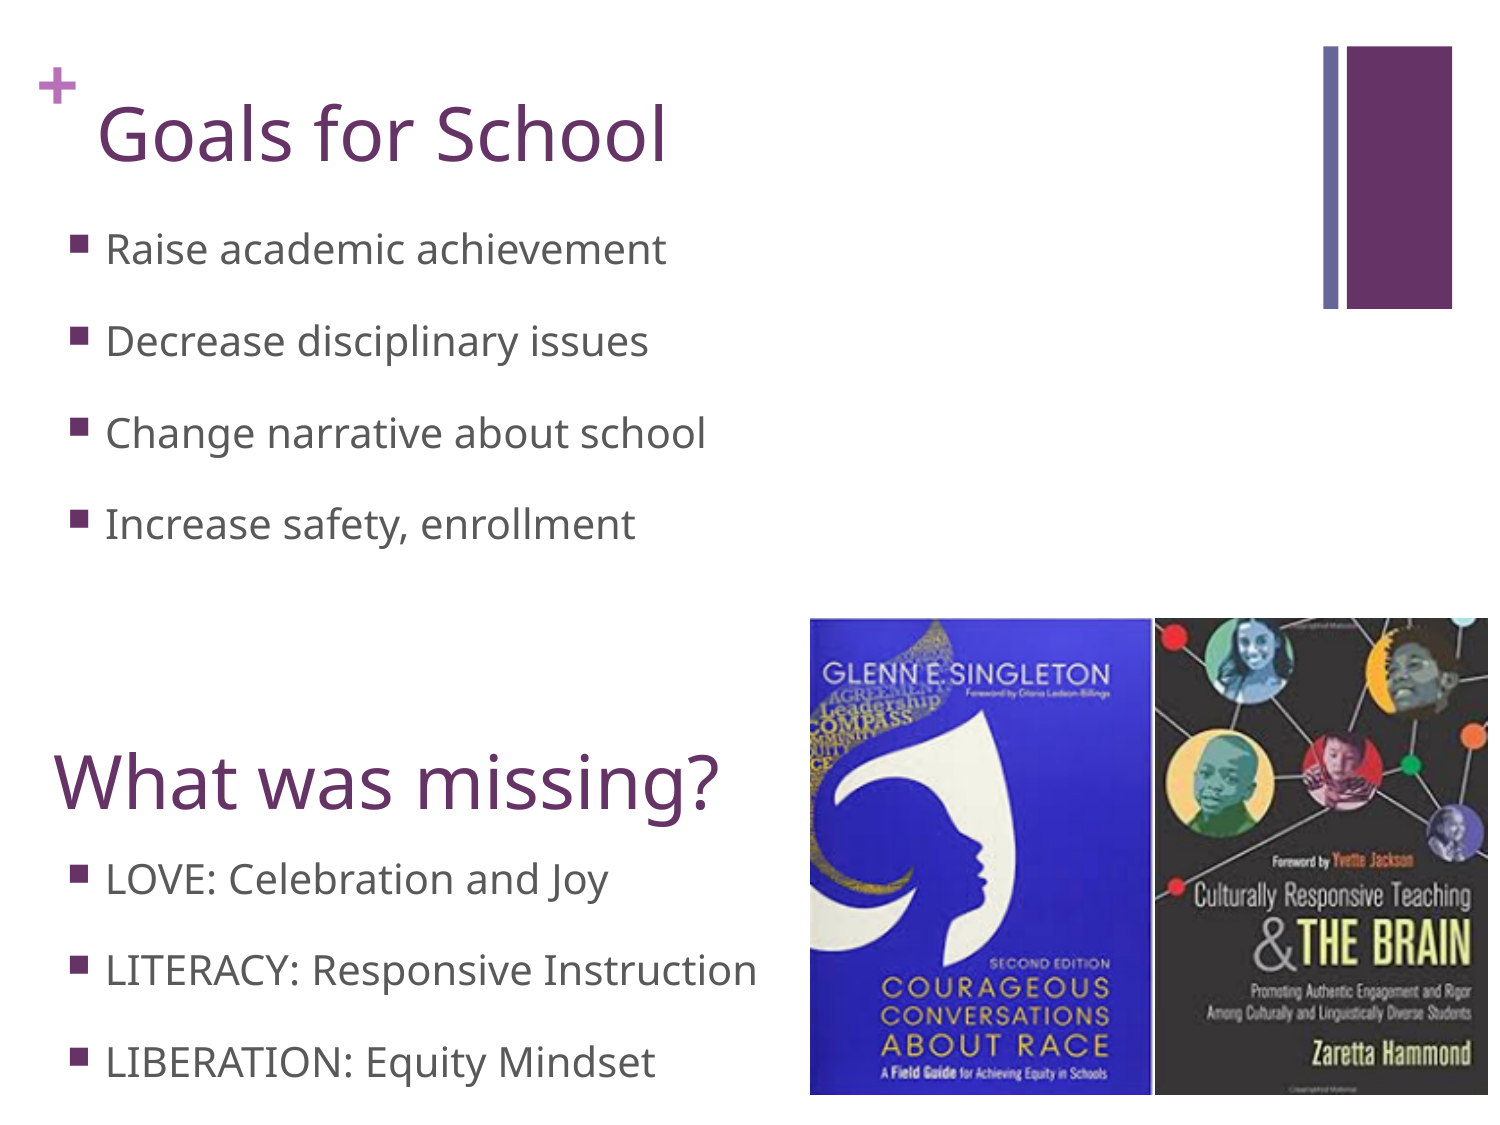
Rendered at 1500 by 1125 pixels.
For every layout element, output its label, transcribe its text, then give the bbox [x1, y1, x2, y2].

text_box What was missing? [38, 727, 803, 911]
list Raise academic achievement Decrease disciplinary issues Change narrative about school Increase safety, enrollment [52, 215, 1292, 715]
title Goals for School [81, 79, 1322, 263]
text_box LOVE: Celebration and Joy LITERACY: Responsive Instruction LIBERATION: Equity Mindset [52, 844, 1292, 1125]
picture [809, 618, 1489, 1095]
